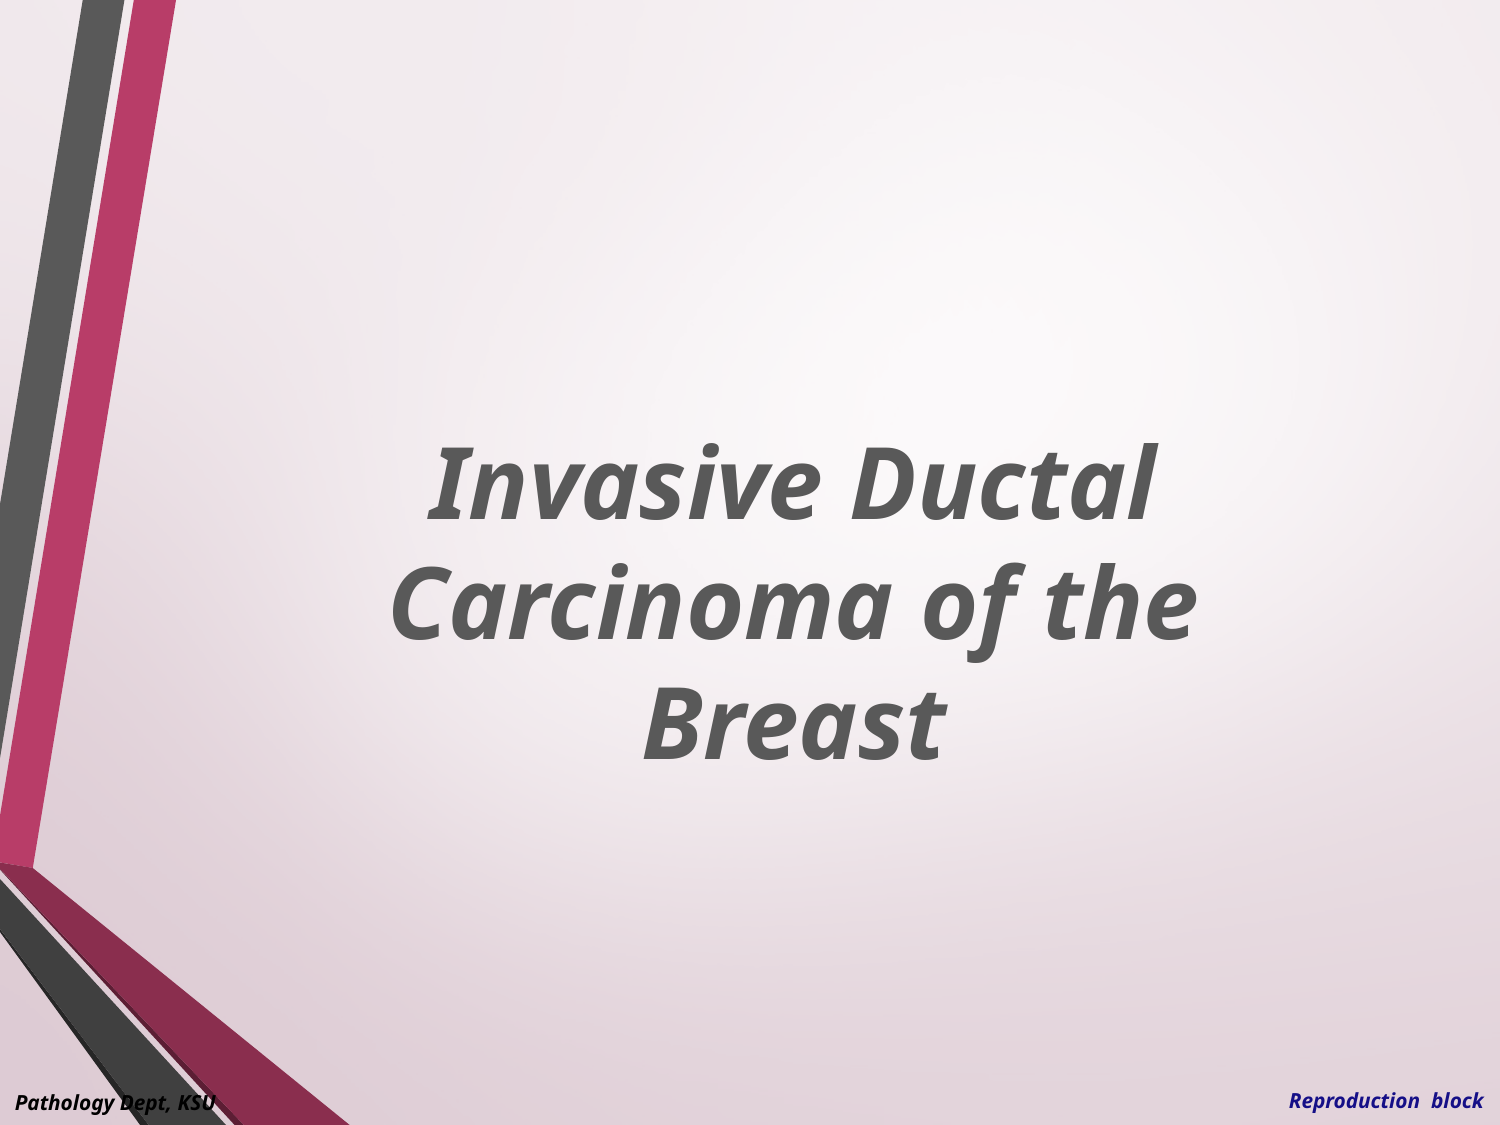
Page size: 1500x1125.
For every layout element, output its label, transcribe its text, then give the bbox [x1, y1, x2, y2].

title Invasive Ductal Carcinoma of the Breast [324, 437, 1263, 788]
text_box Reproduction block [1244, 1080, 1499, 1121]
text_box Pathology Dept, KSU [0, 1082, 243, 1122]
text_box [35, 37, 1465, 247]
